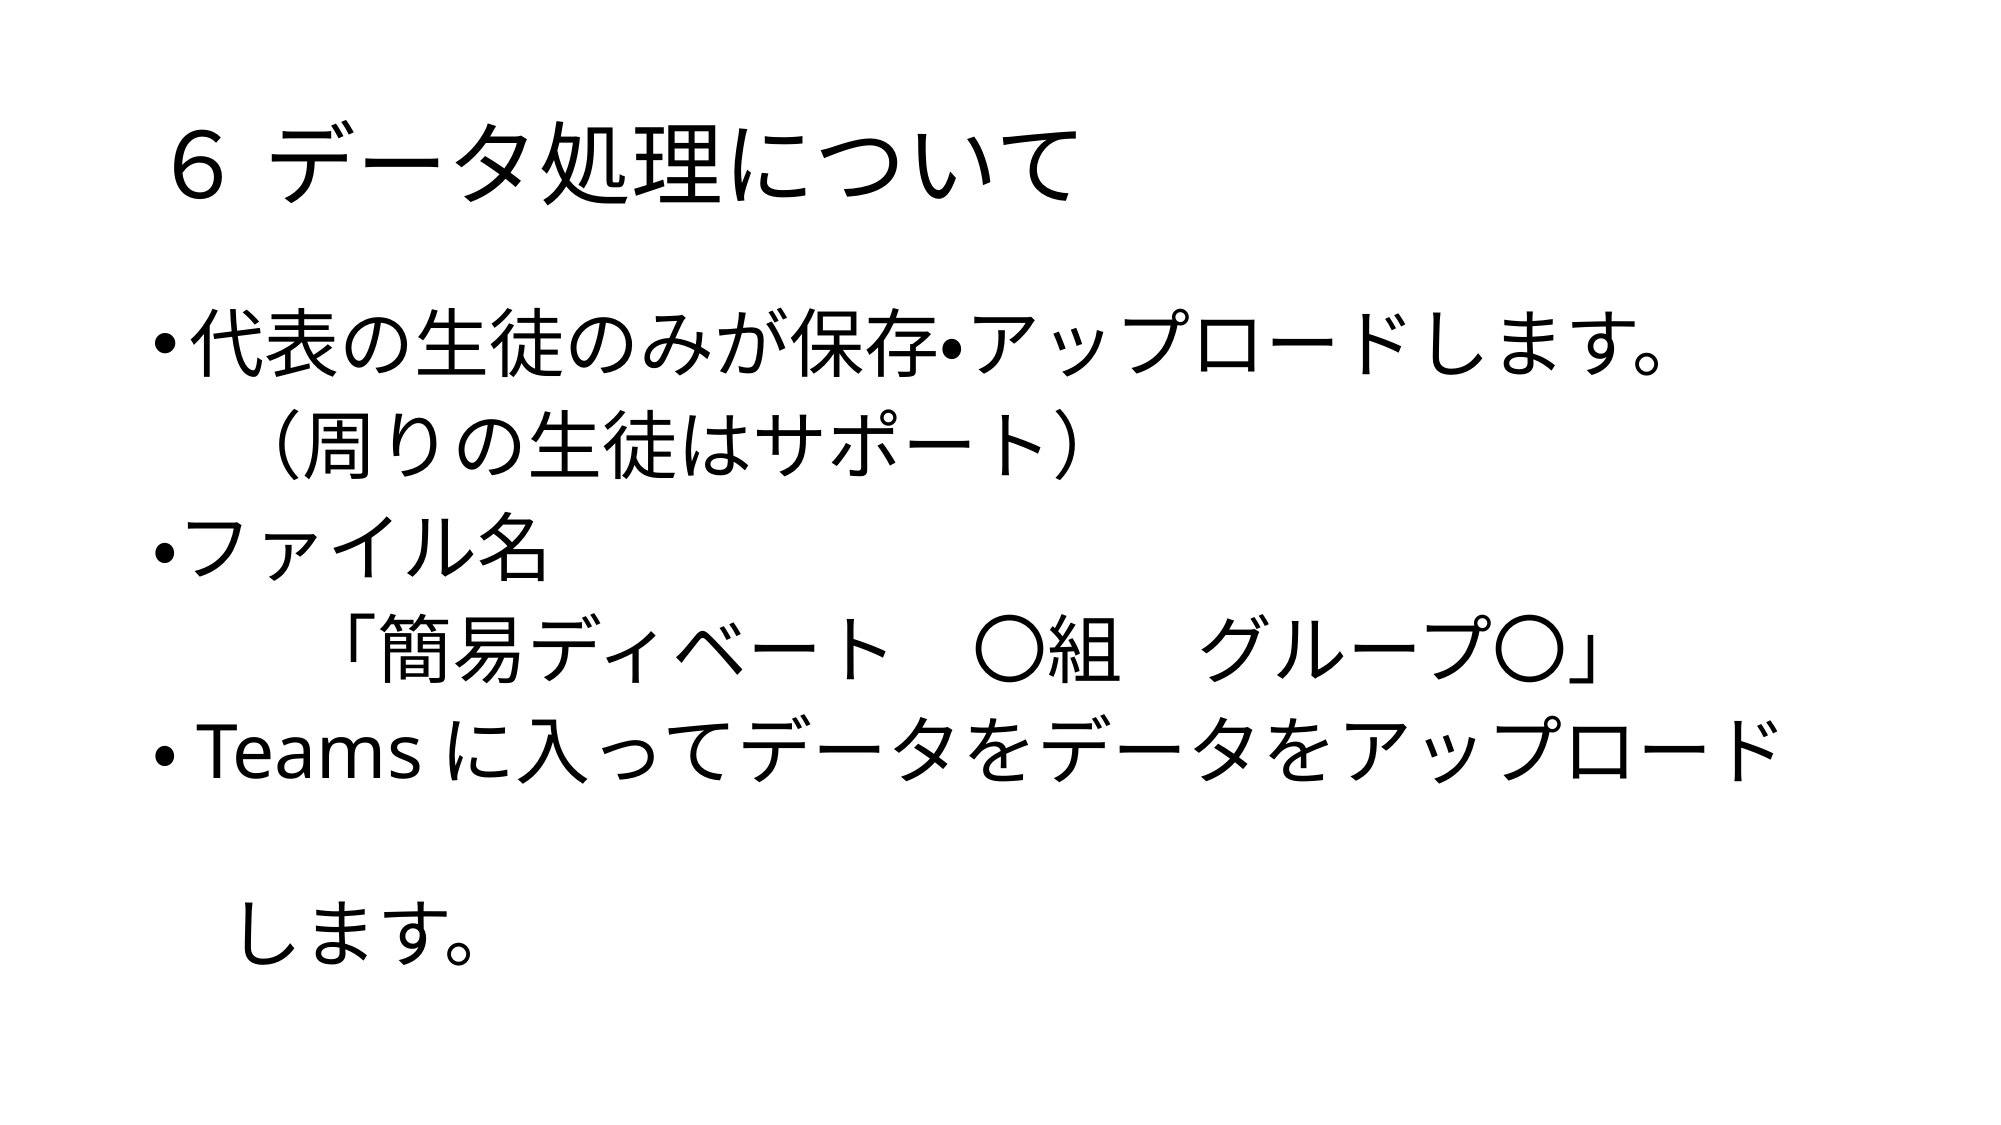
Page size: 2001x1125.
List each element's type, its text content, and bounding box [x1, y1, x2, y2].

list 代表の生徒のみが保存・アップロードします。 （周りの生徒はサポート） ・ファイル名 「簡易ディベート 〇組 グループ〇」 ・Teamsに入ってデータをデータをアップロード します。 [137, 299, 1863, 1014]
title ６ データ処理について [137, 59, 1863, 278]
